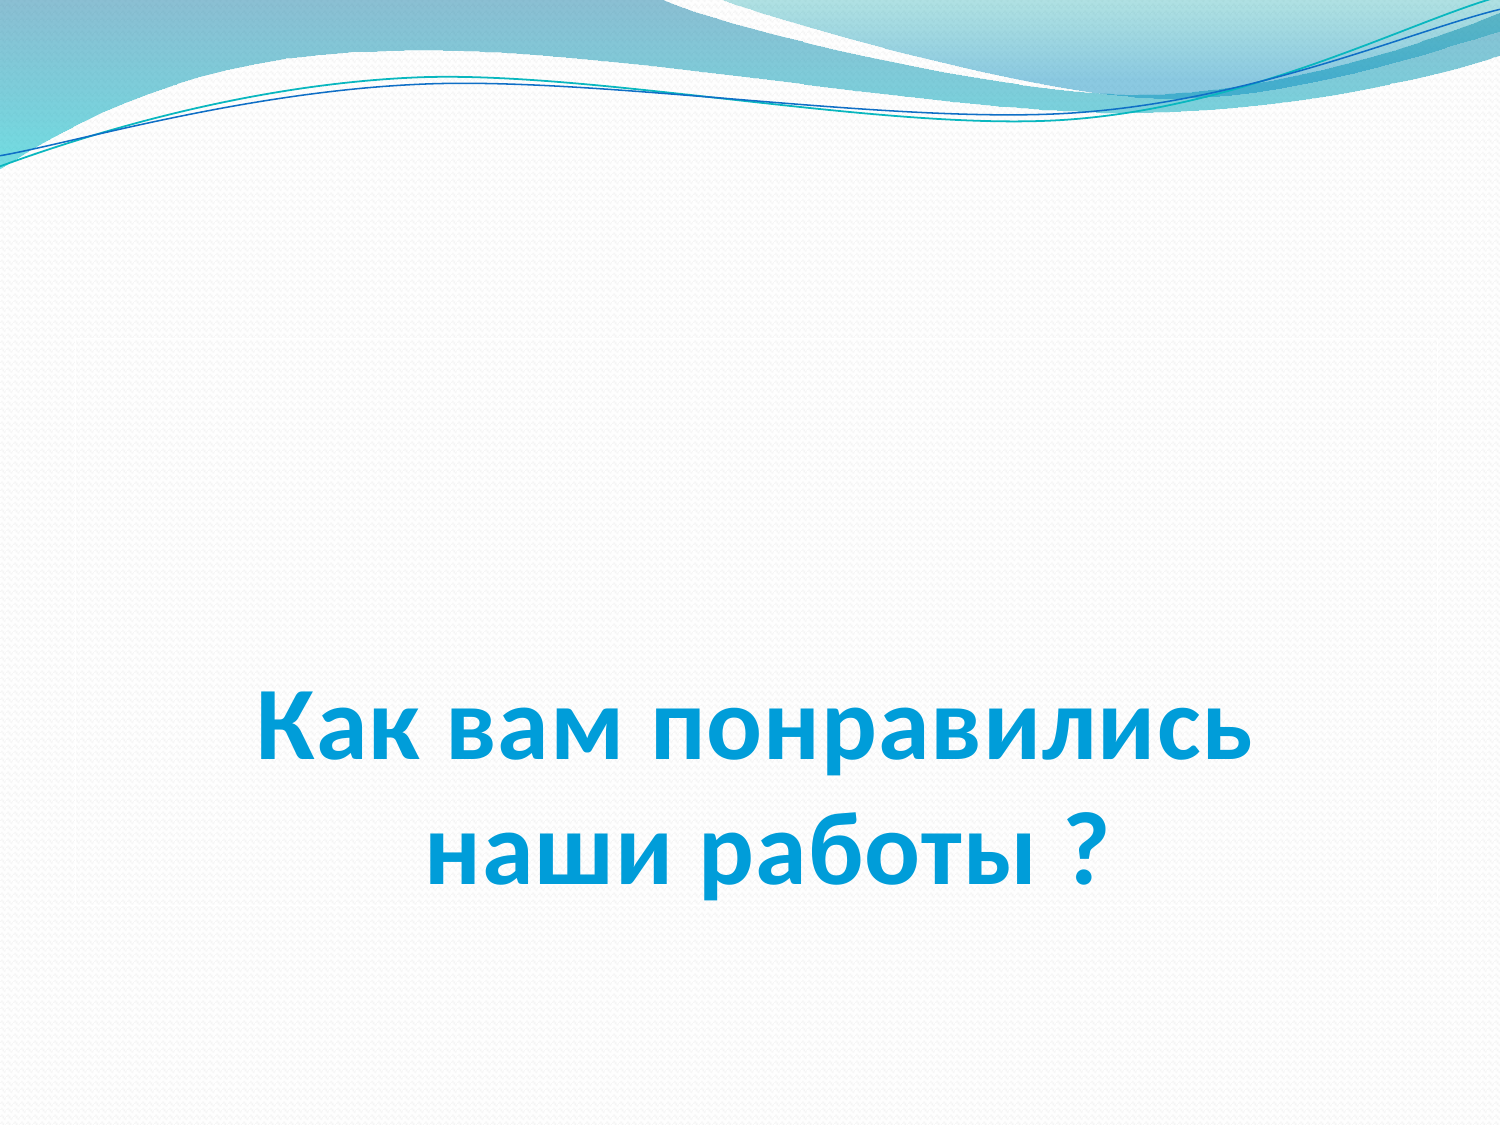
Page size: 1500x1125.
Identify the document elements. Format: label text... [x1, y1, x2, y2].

title Как вам понравились наши работы ? [75, 338, 1438, 906]
